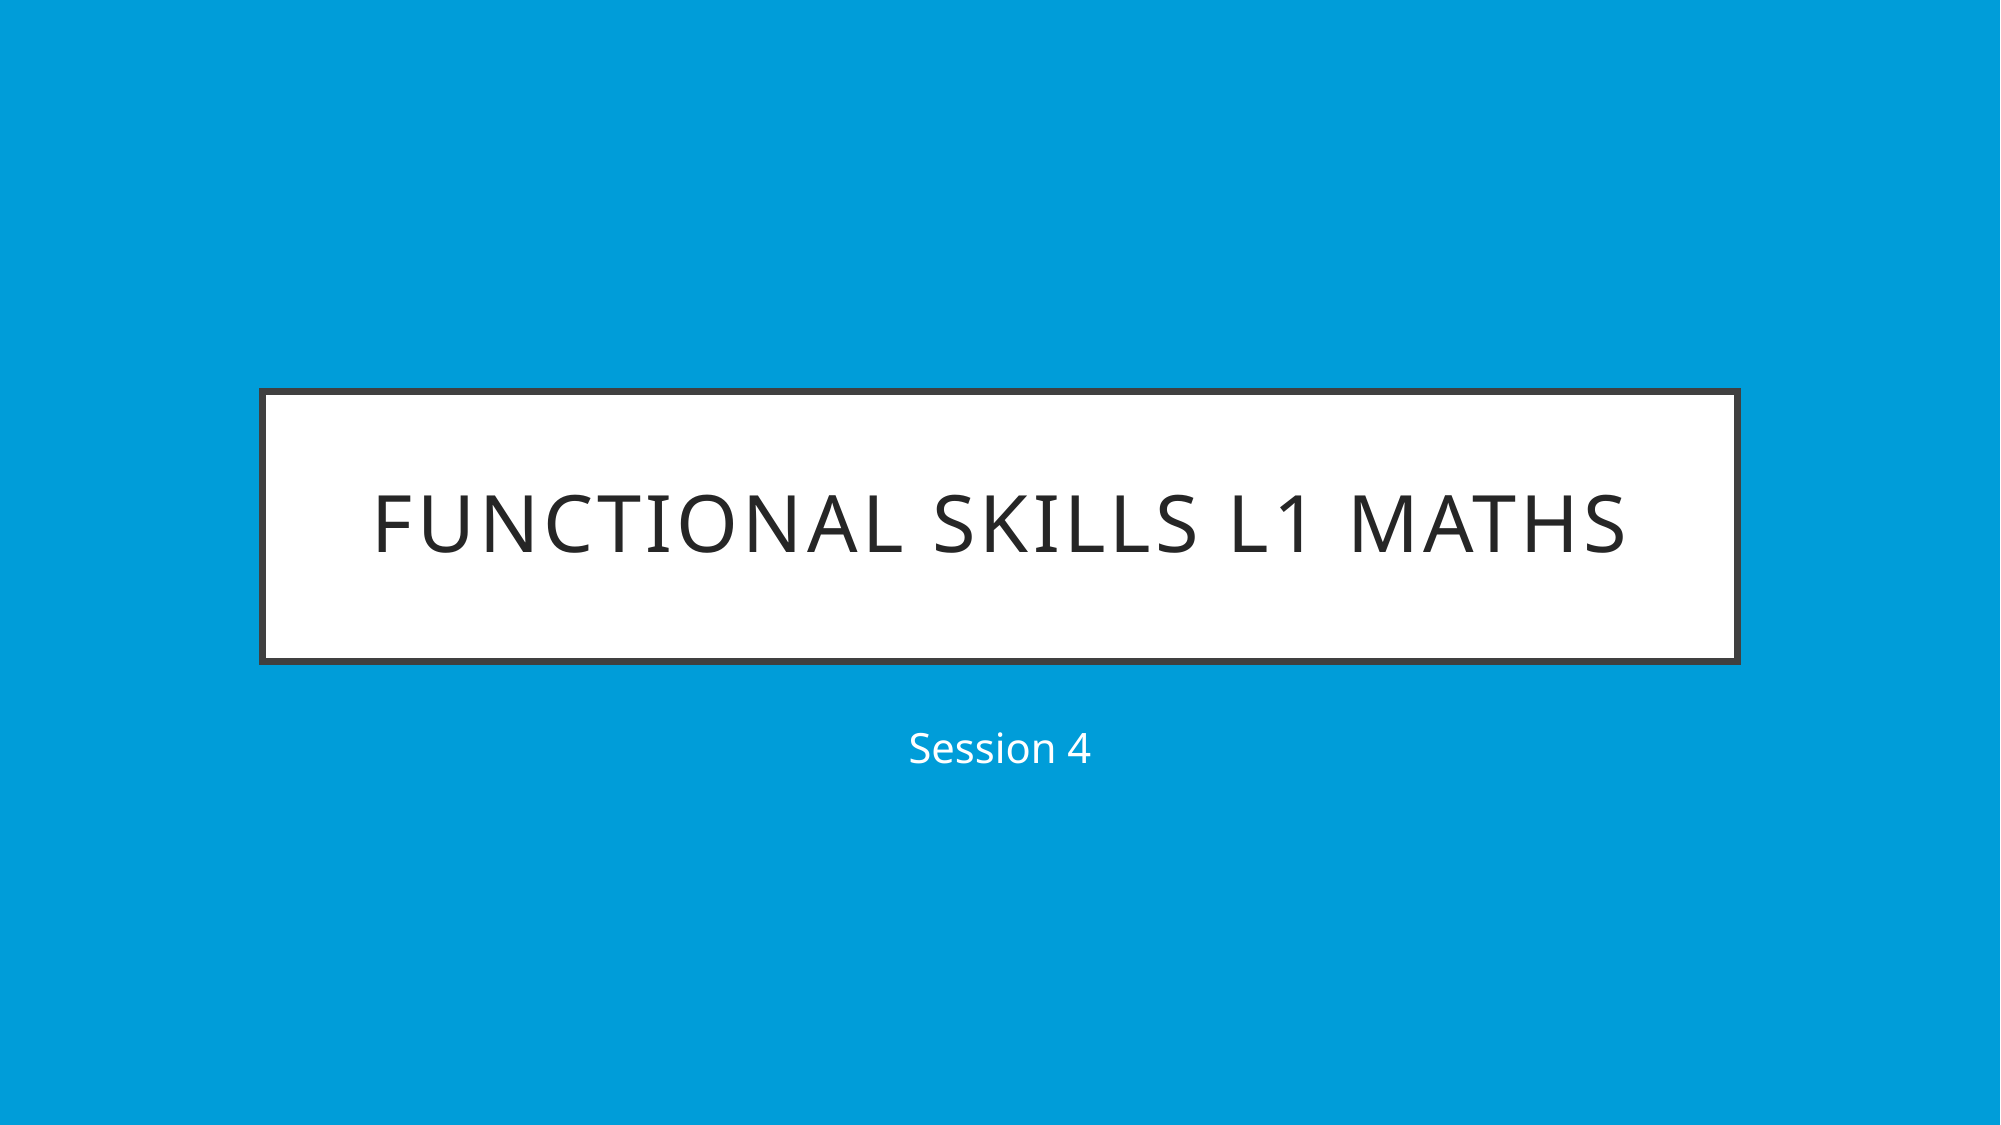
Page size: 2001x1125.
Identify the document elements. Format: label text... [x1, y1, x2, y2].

title Functional Skills L1 Maths [259, 388, 1741, 665]
subtitle Session 4 [442, 713, 1558, 918]
